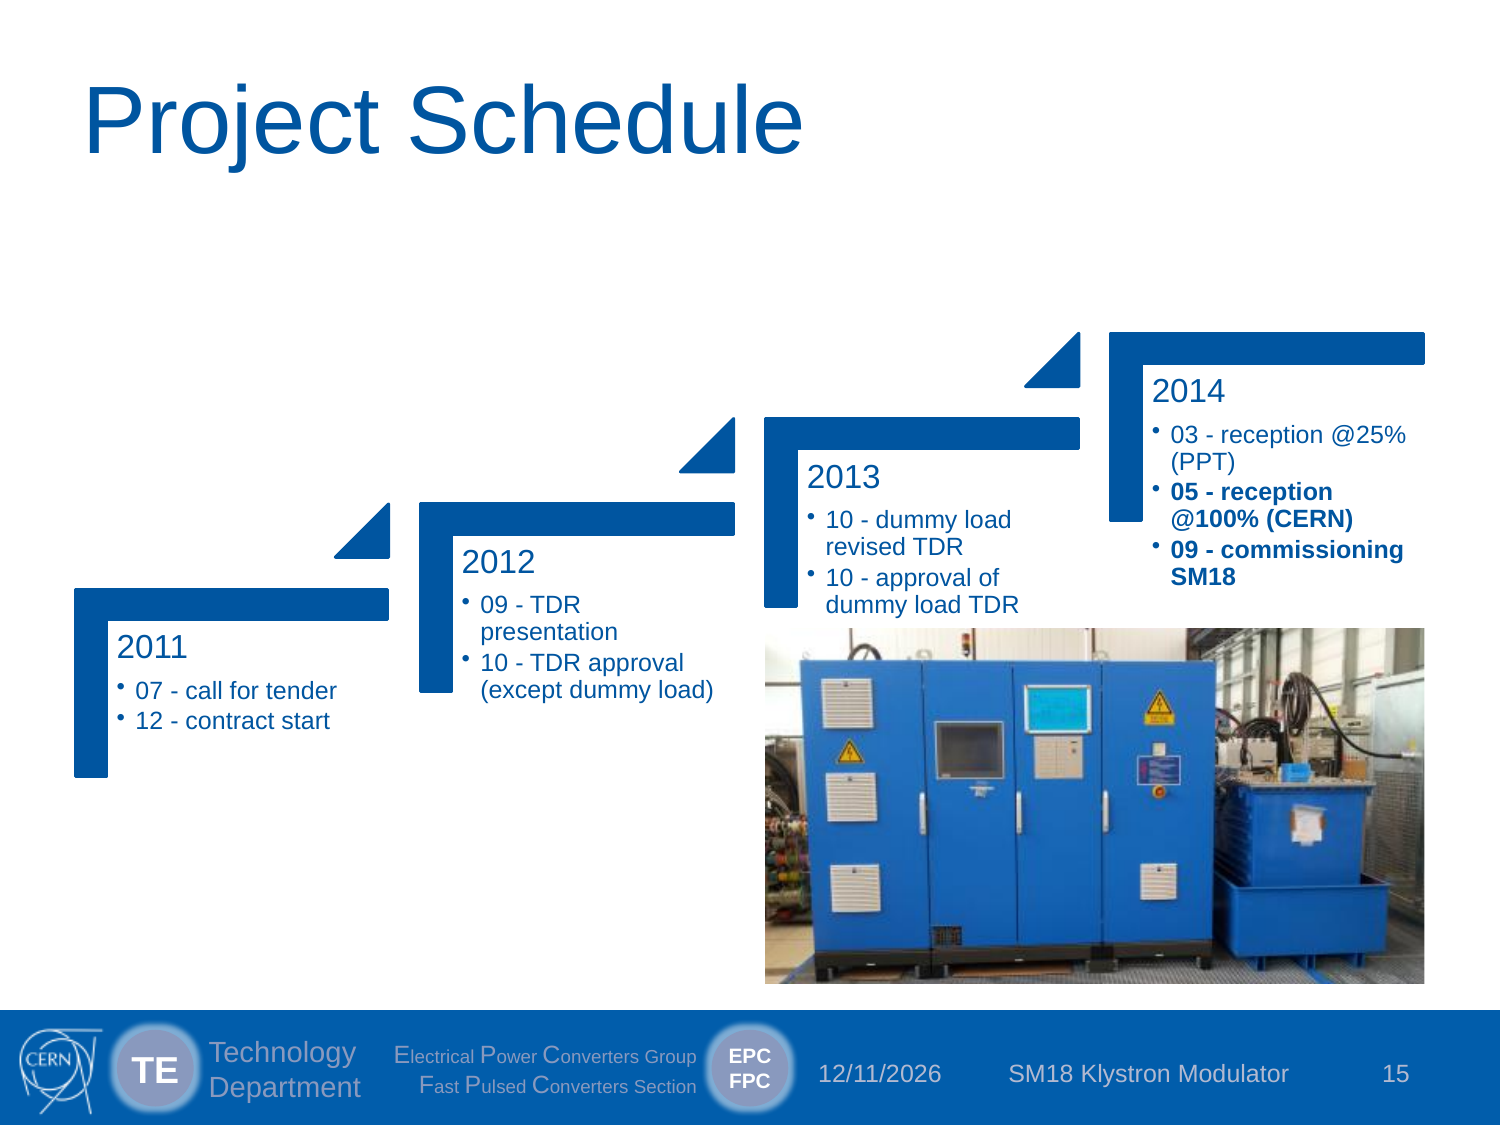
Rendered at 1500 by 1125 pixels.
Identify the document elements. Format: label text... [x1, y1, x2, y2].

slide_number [803, 1042, 959, 1103]
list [74, 217, 1425, 984]
footer SM18 Klystron Modulator [972, 1042, 1326, 1103]
slide_number 15 [1342, 1042, 1425, 1103]
title Project Schedule [75, 38, 1425, 193]
picture [764, 628, 1425, 984]
